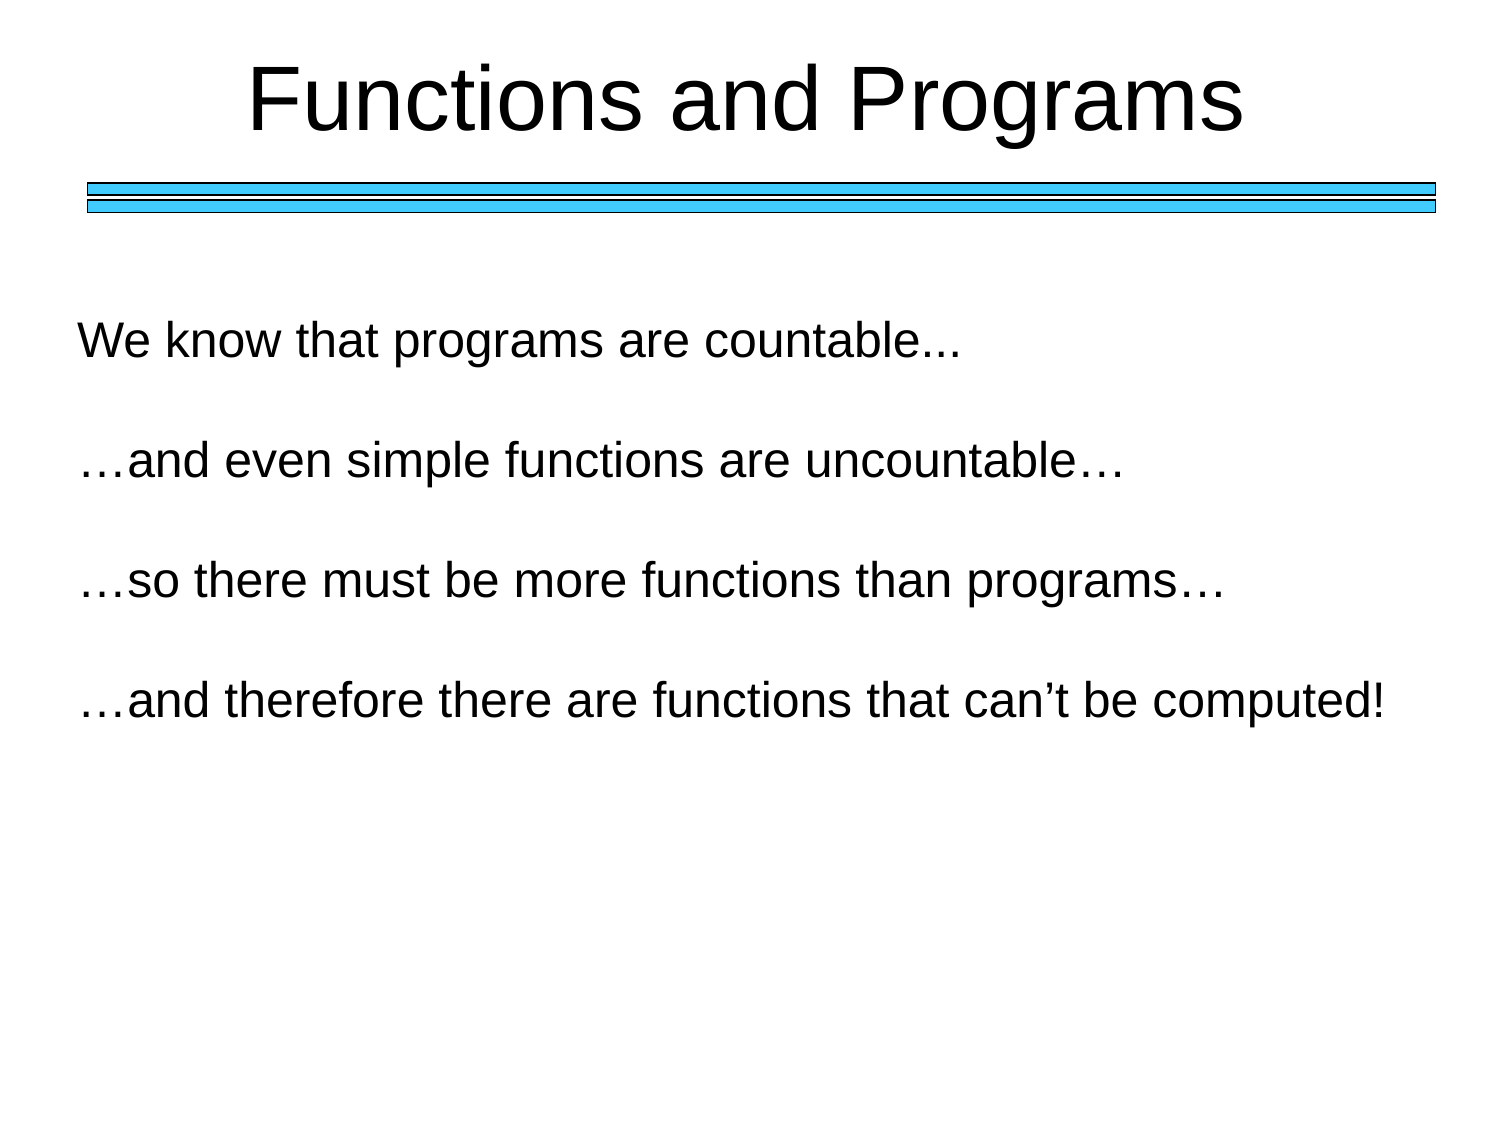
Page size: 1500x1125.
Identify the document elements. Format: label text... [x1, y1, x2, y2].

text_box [87, 182, 1436, 213]
title Functions and Programs [112, 37, 1388, 150]
text_box We know that programs are countable... …and even simple functions are uncountable… …so there must be more functions than programs… …and therefore there are functions that can’t be computed! [62, 299, 1425, 735]
